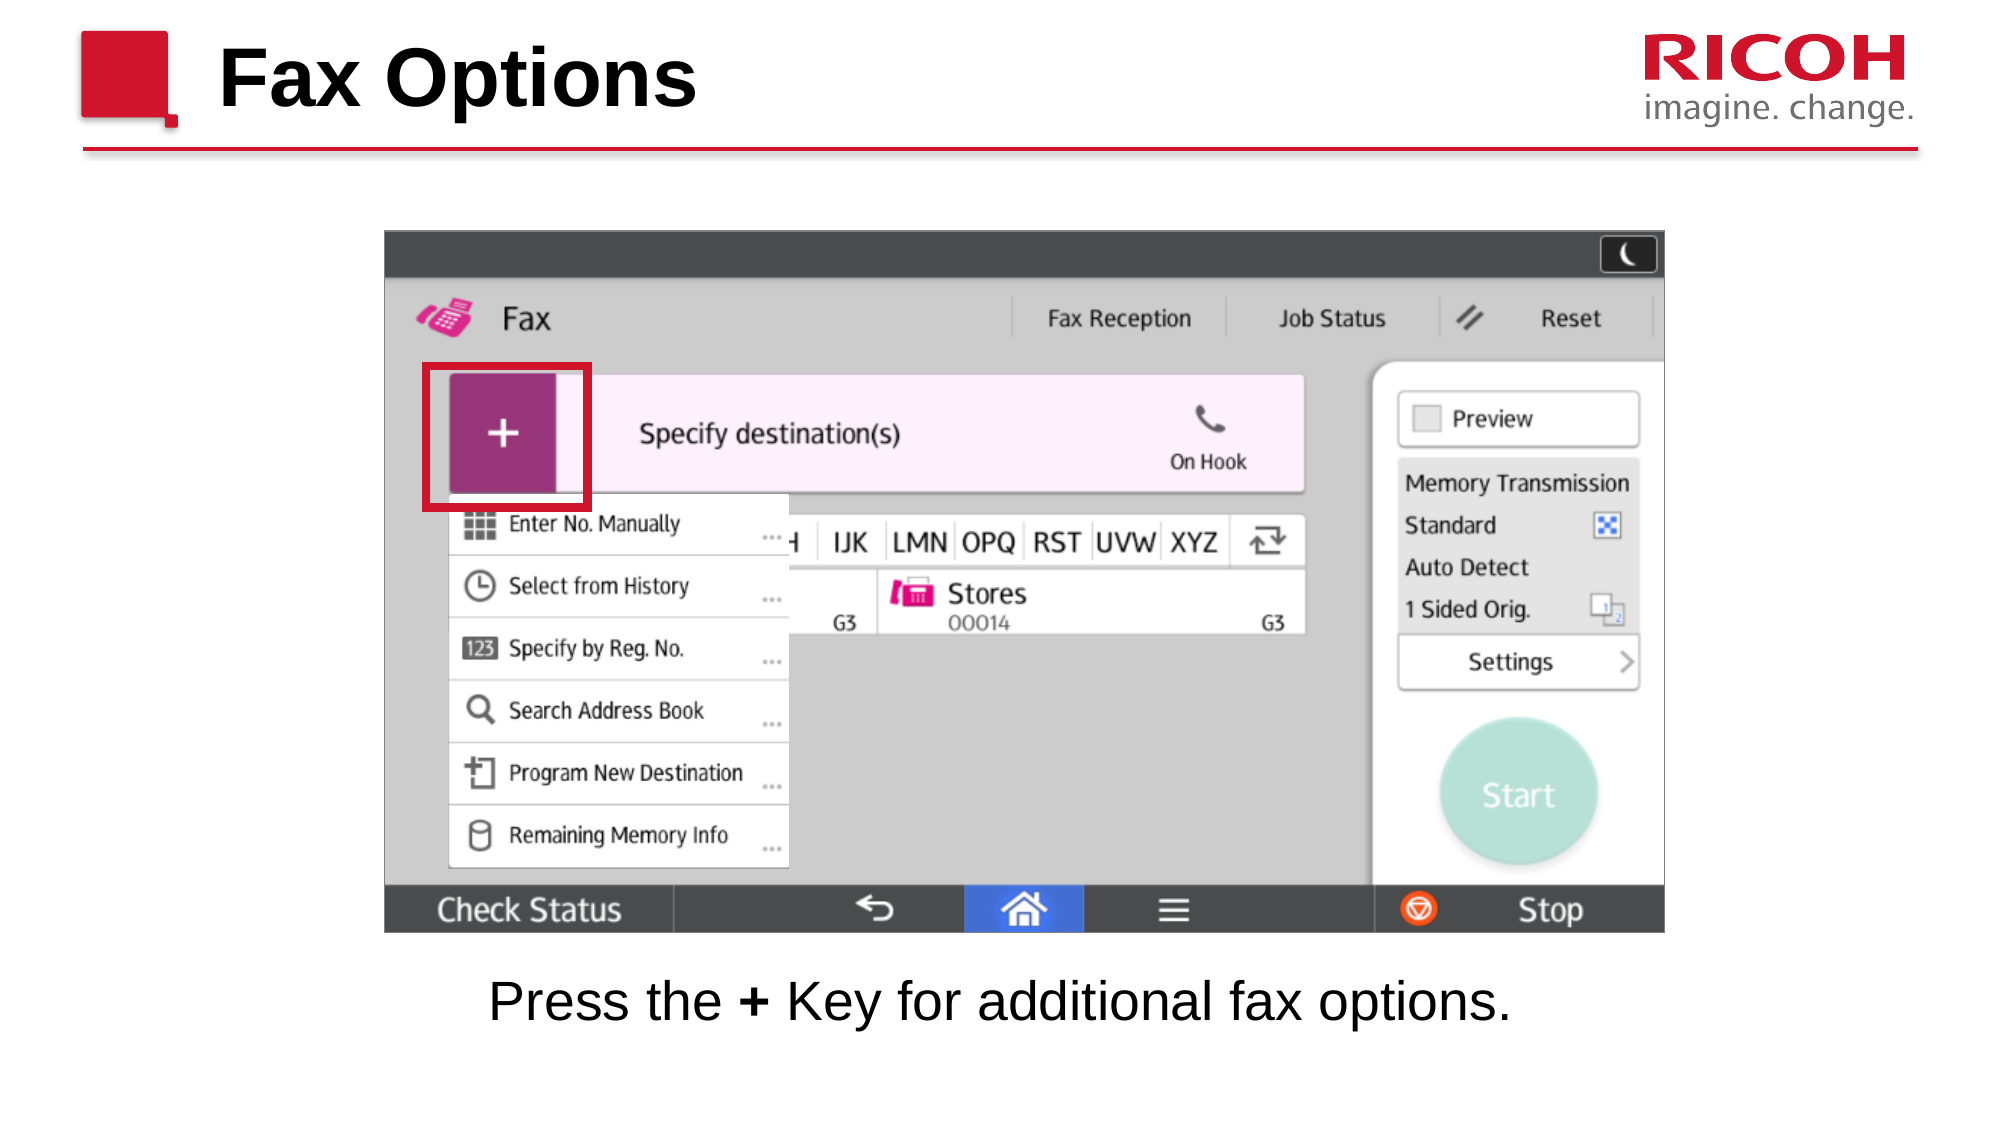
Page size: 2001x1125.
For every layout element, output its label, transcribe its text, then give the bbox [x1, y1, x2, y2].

picture [1631, 21, 1918, 133]
text_box Press the + Key for additional fax options. [120, 957, 1898, 1089]
picture [385, 231, 1665, 932]
title Fax Options [81, 0, 1432, 165]
